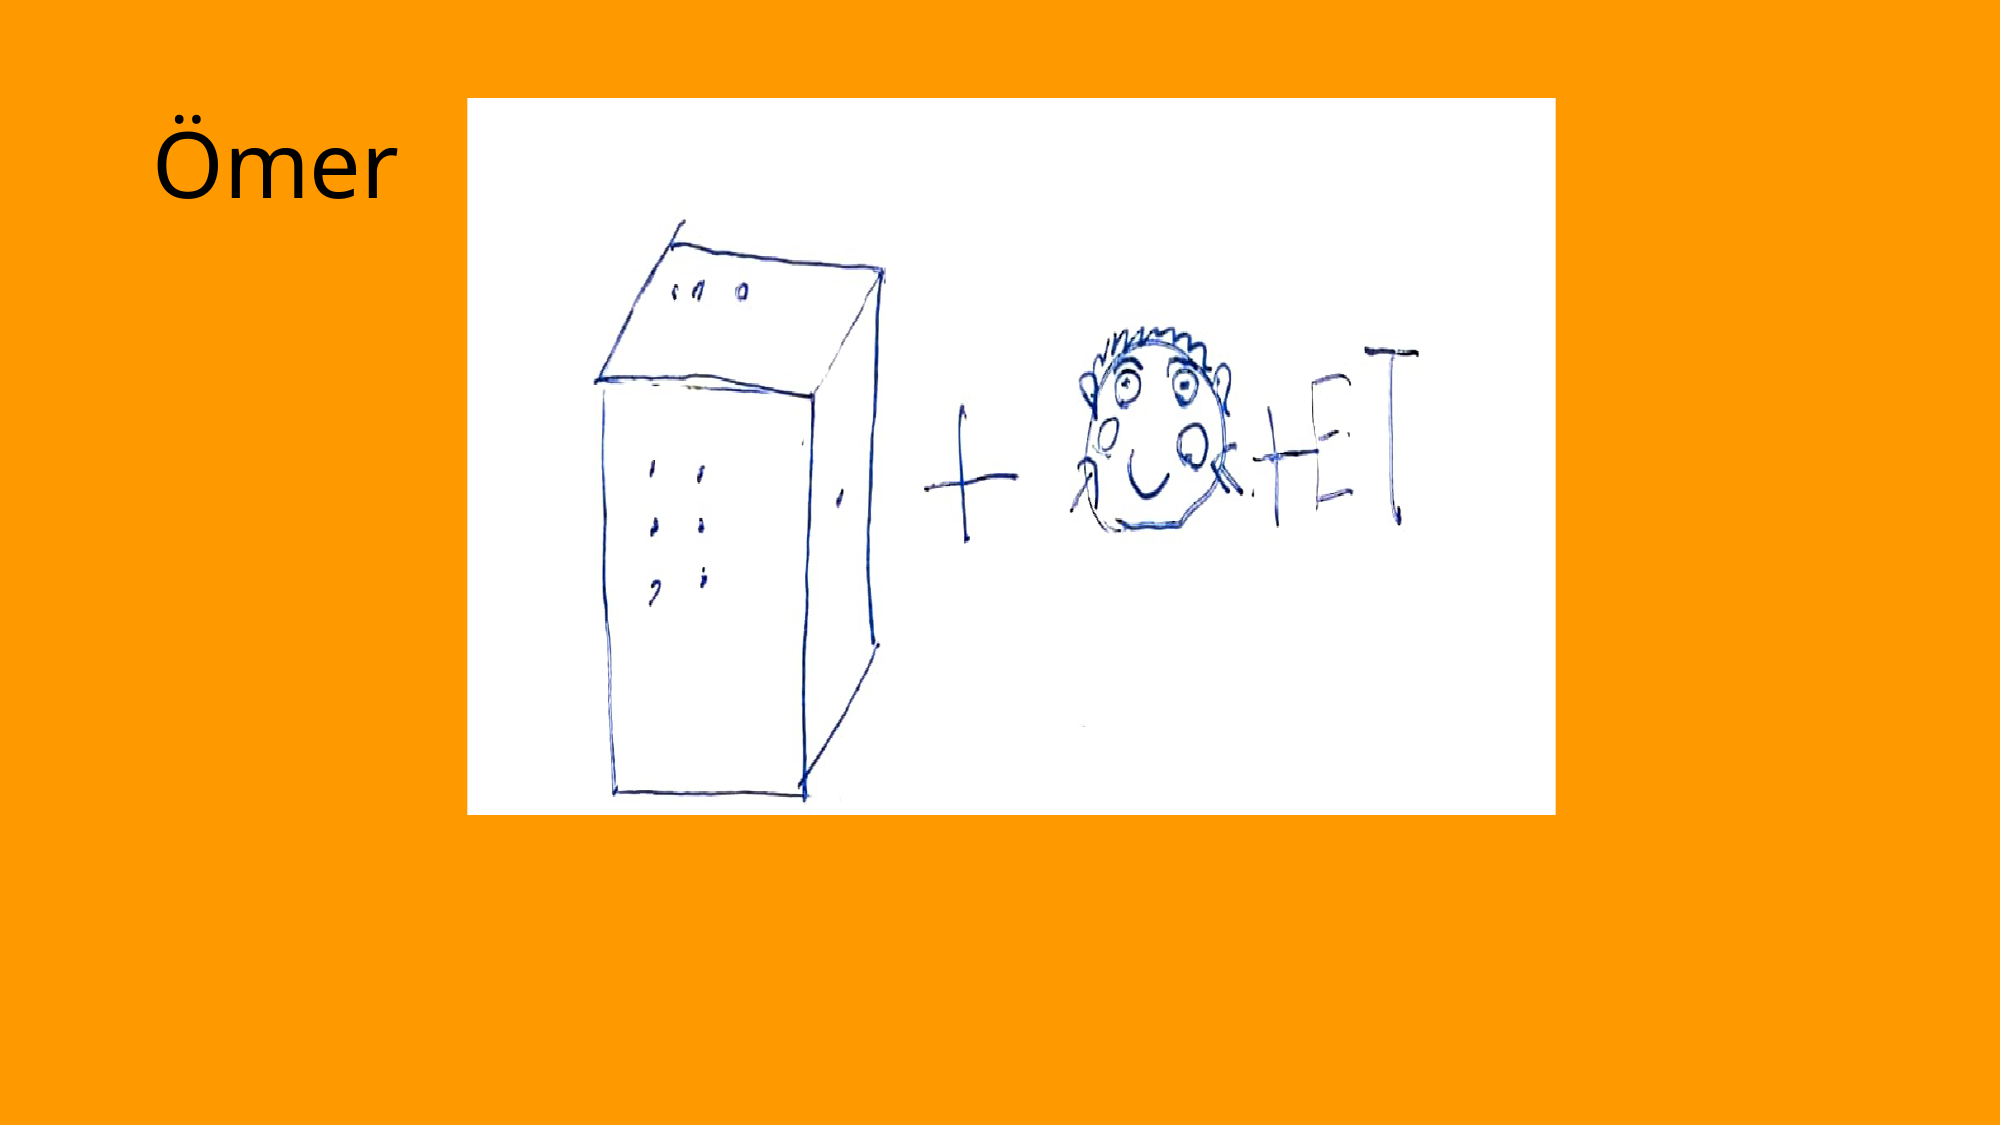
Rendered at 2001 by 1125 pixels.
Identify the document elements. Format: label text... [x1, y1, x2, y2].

title Ömer [137, 59, 1863, 278]
picture [467, 98, 1556, 815]
